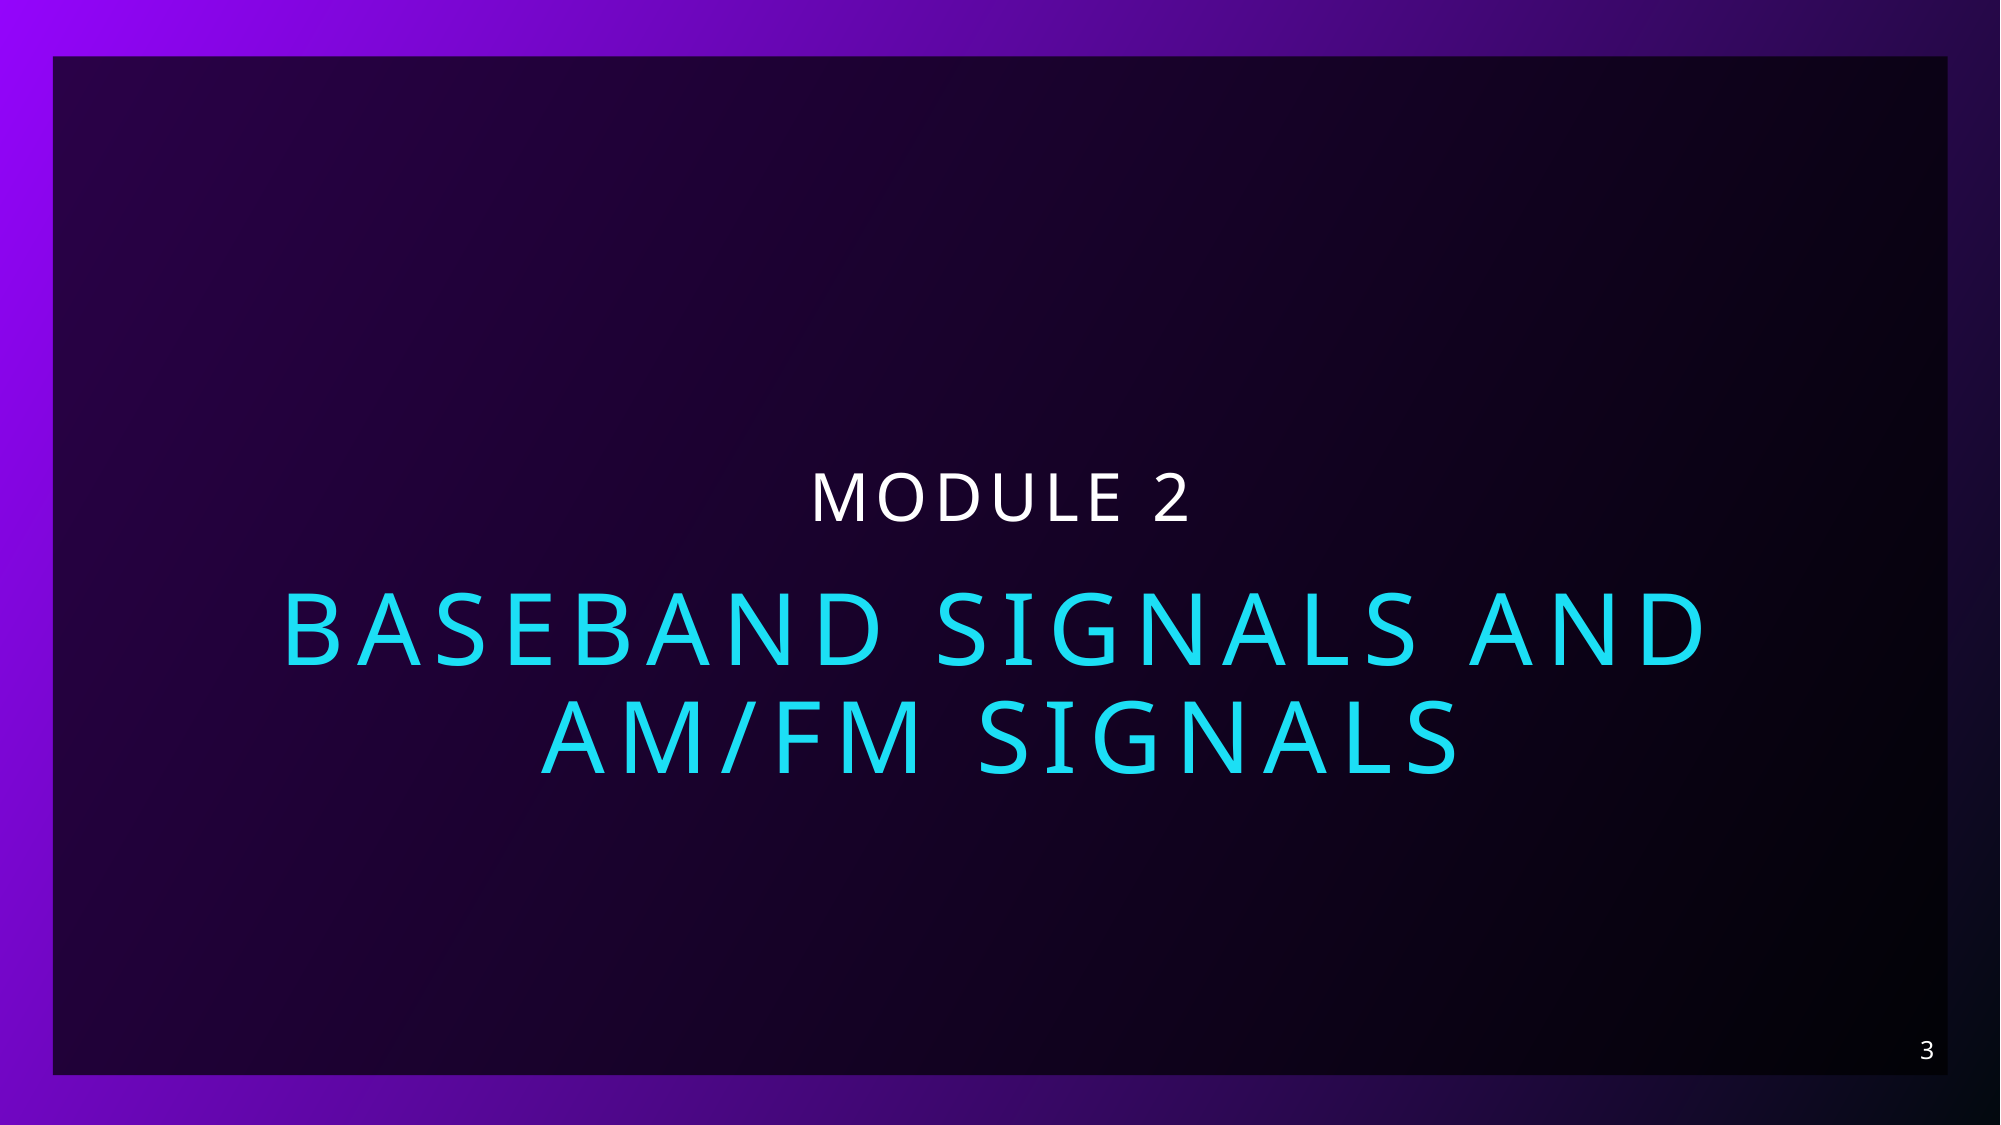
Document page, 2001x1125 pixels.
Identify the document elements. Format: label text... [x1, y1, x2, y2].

slide_number 3 [1499, 1021, 1950, 1082]
subtitle Baseband Signals and am/fm signals [52, 571, 1950, 964]
title Module 2 [52, 95, 1948, 544]
